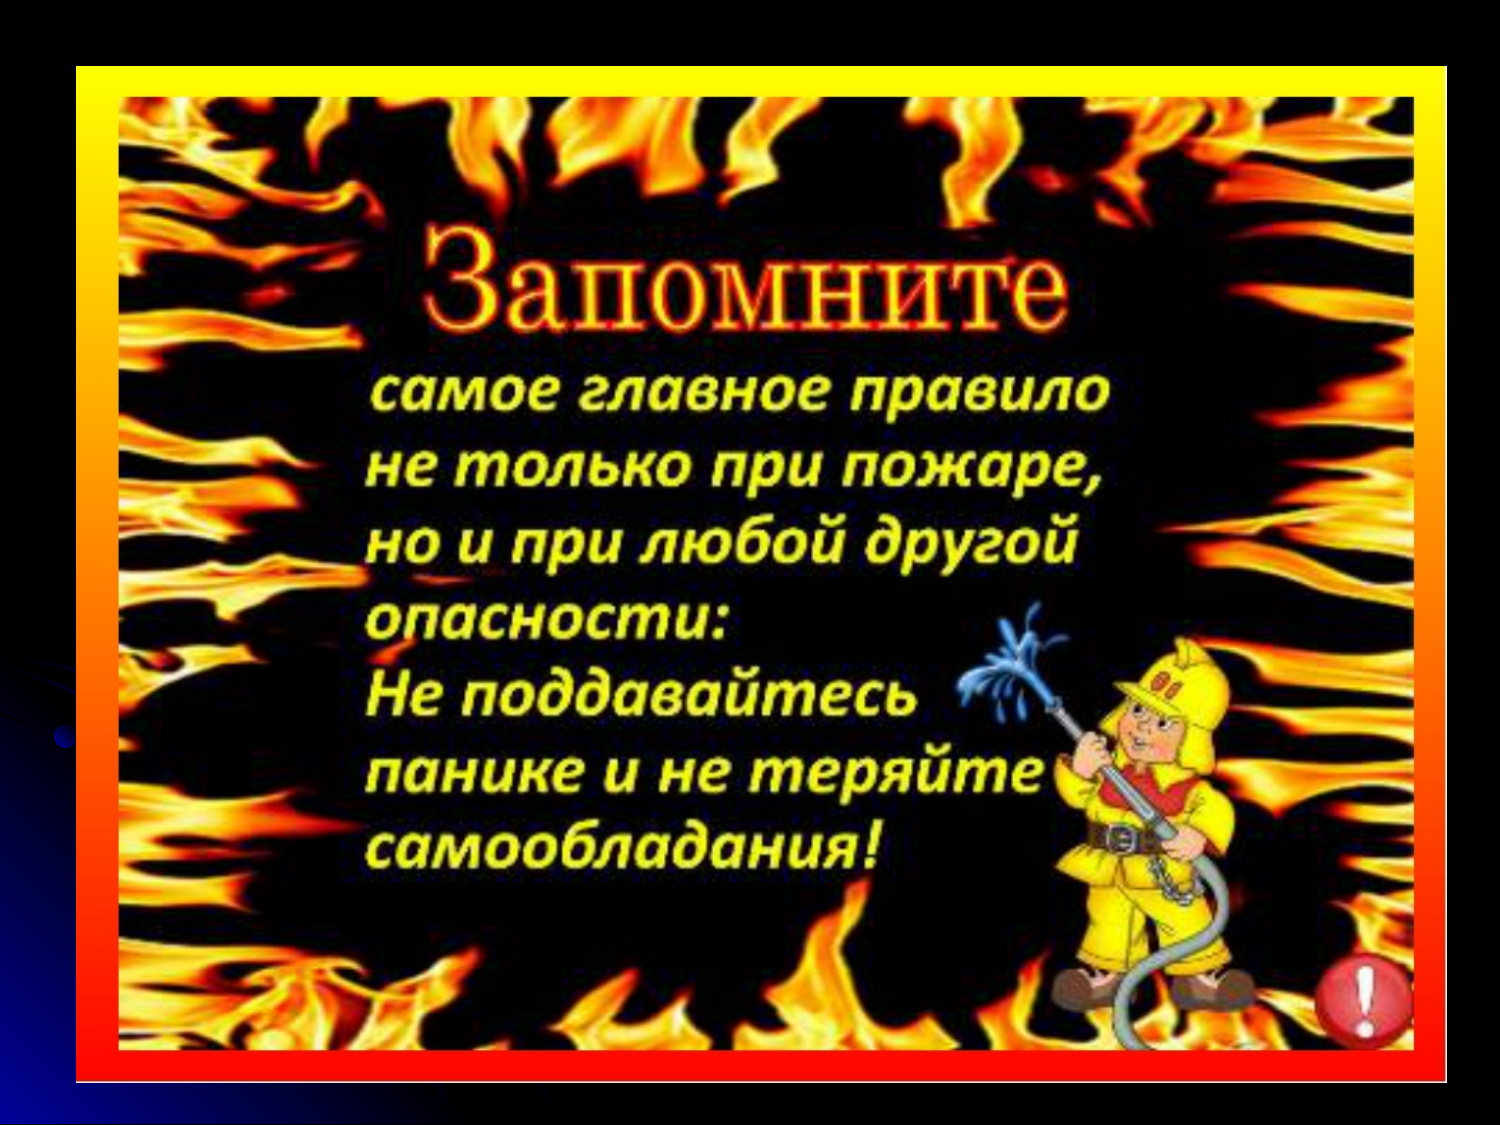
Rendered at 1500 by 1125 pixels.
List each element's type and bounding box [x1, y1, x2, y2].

picture [76, 66, 1448, 1083]
